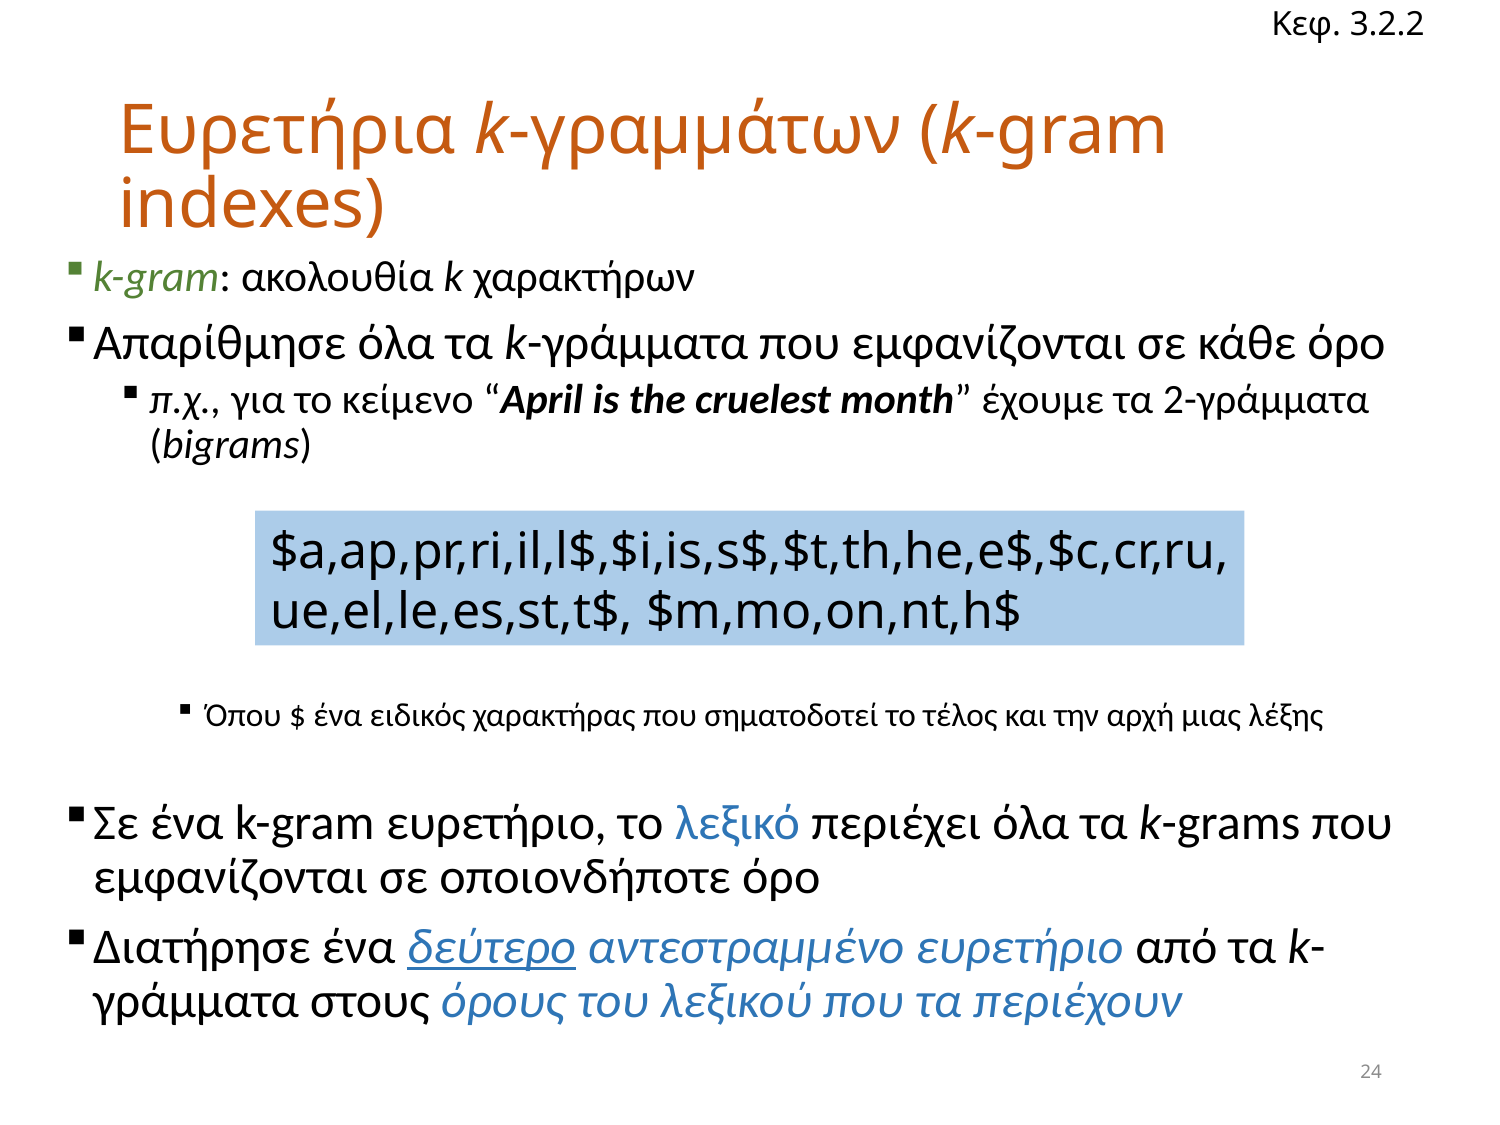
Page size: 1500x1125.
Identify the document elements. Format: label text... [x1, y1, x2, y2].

text_box $a,ap,pr,ri,il,l$,$i,is,s$,$t,th,he,e$,$c,cr,ru, ue,el,le,es,st,t$, $m,mo,on,nt,h$ [255, 510, 1245, 646]
slide_number 24 [1059, 1042, 1397, 1103]
list k-gram: ακολουθία k χαρακτήρων Απαρίθμησε όλα τα k-γράμματα που εμφανίζονται σε κάθε όρο π.χ., για το κείμενο “April is the cruelest month” έχουμε τα 2-γράμματα (bigrams) Όπου $ ένα ειδικός χαρακτήρας που σηματοδοτεί το τέλος και την αρχή μιας λέξης Σε ένα k-gram ευρετήριο, το λεξικό περιέχει όλα τα k-grams που εμφανίζονται σε οποιονδήποτε όρο Διατήρησε ένα δεύτερο αντεστραμμένο ευρετήριο από τα k-γράμματα στους όρους του λεξικού που τα περιέχουν [50, 245, 1475, 1046]
text_box Κεφ. 3.2.2 [1256, 0, 1440, 50]
title Ευρετήρια k-γραμμάτων (k-gram indexes) [103, 59, 1397, 245]
